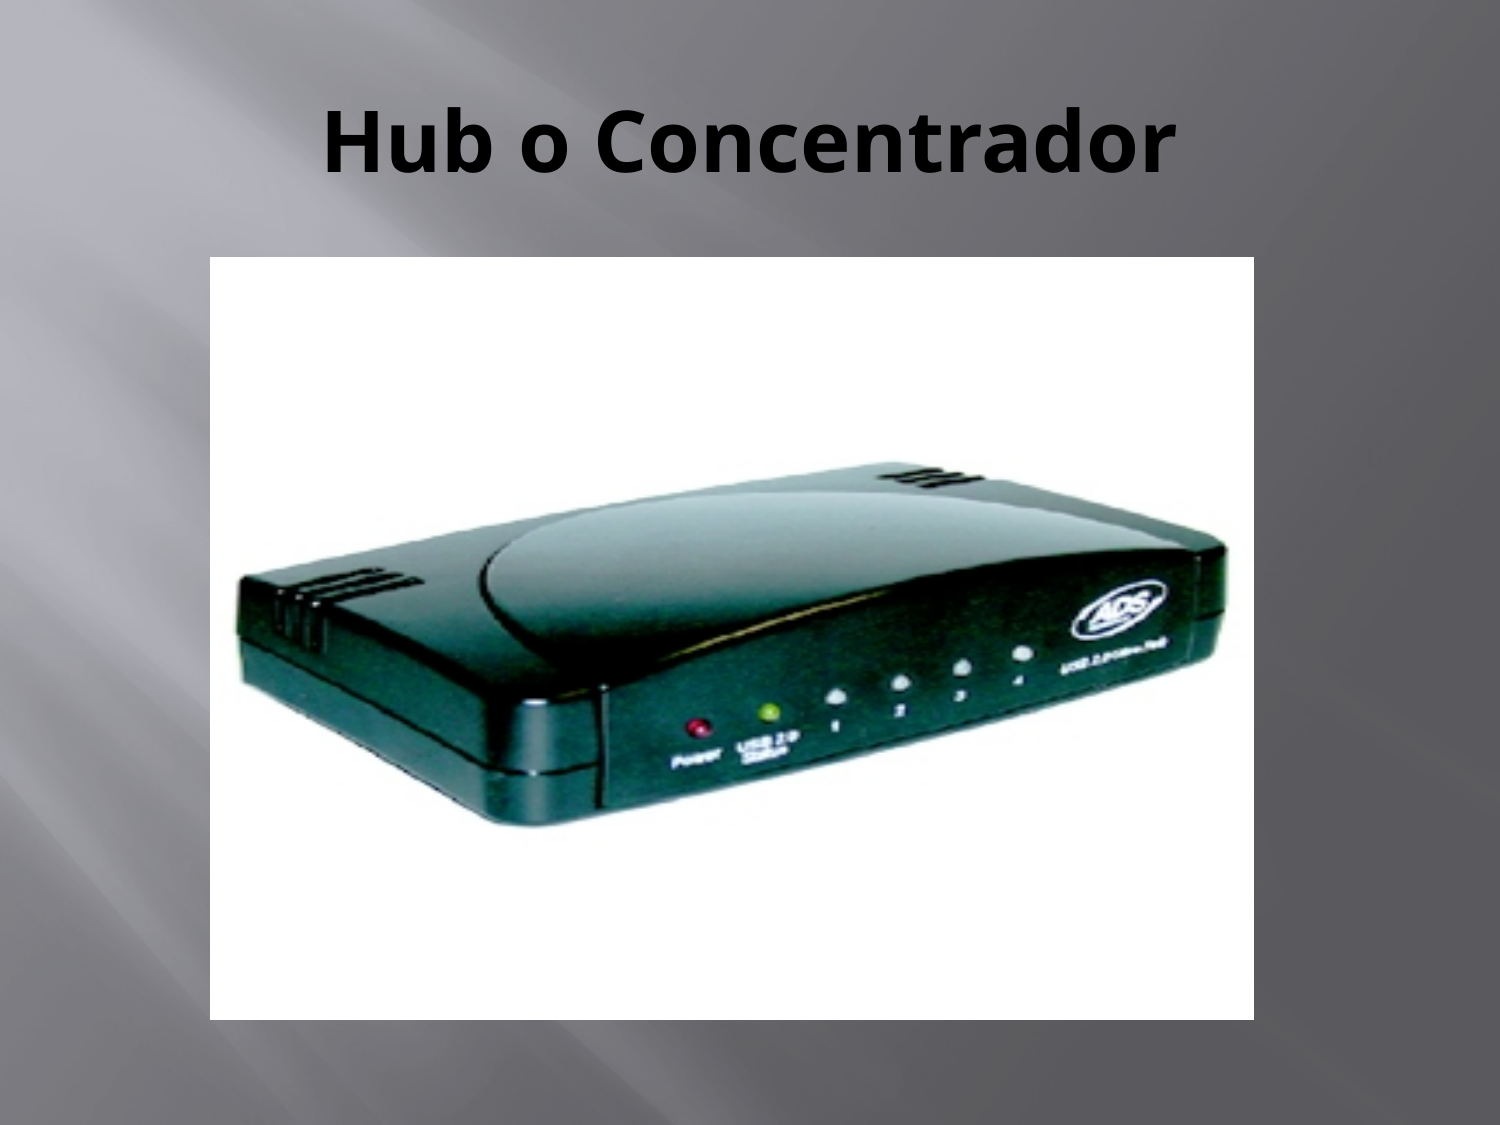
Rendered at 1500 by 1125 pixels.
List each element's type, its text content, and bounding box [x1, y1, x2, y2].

title Hub o Concentrador [75, 45, 1425, 233]
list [210, 257, 1255, 1020]
